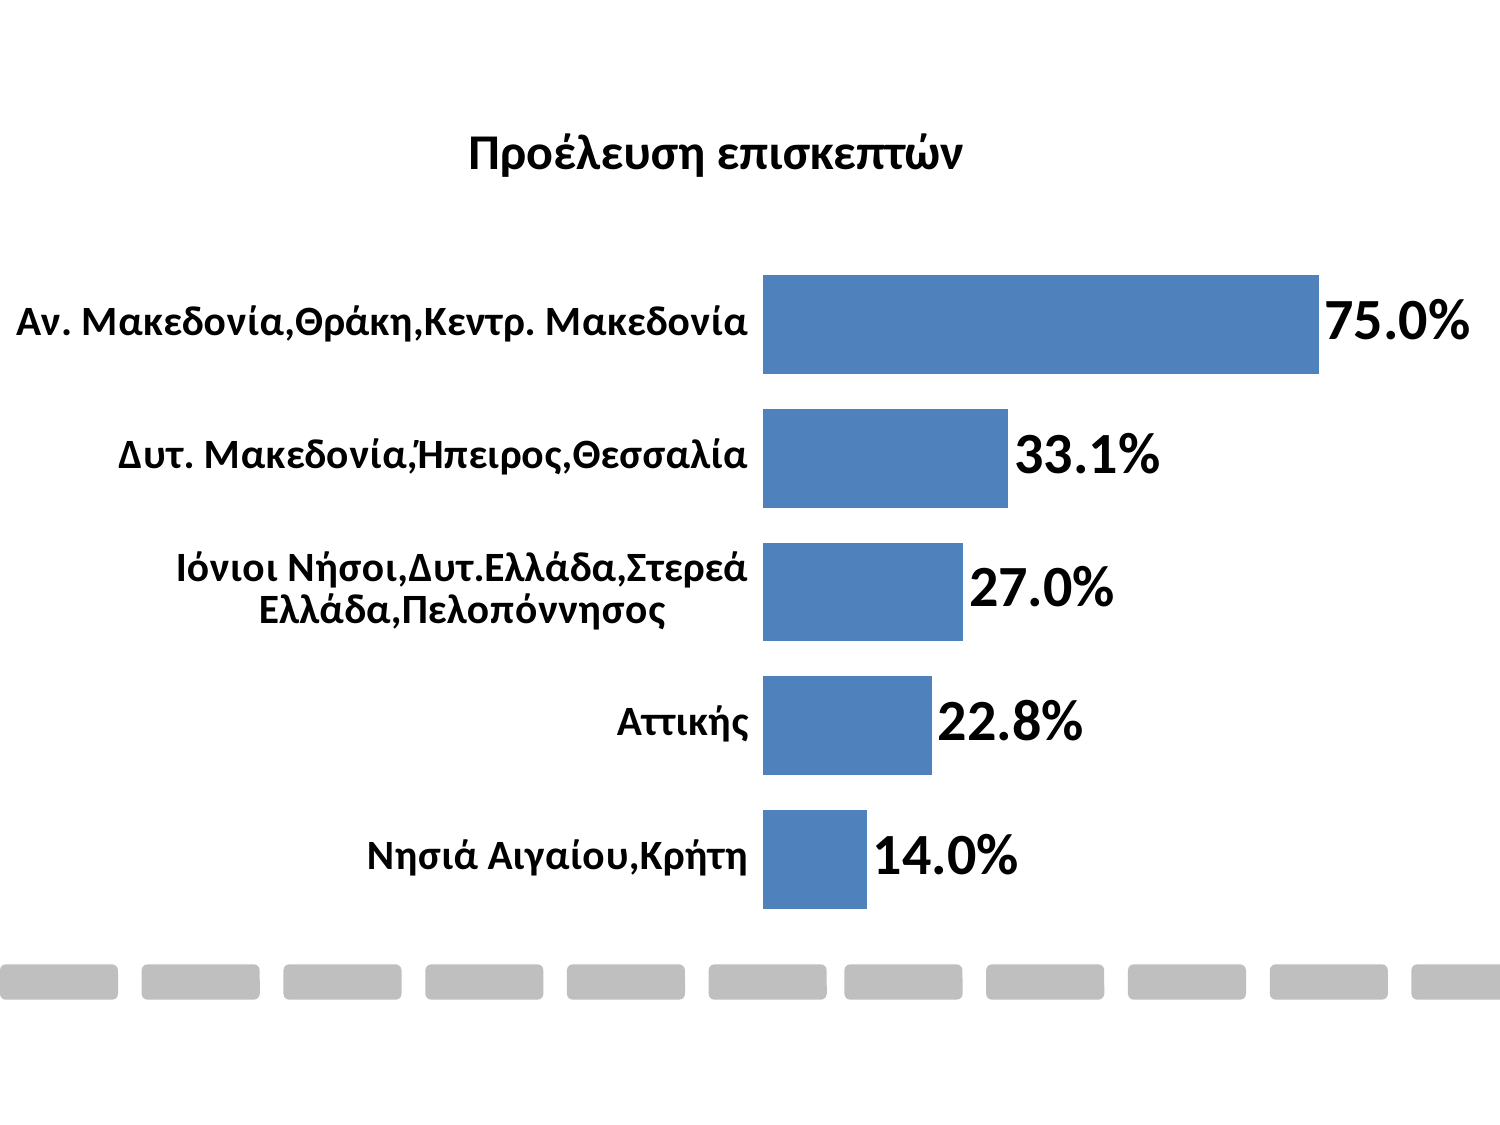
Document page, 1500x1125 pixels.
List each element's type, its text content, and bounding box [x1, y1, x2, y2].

text_box Προέλευση επισκεπτών [41, 56, 1392, 218]
chart [0, 219, 1471, 965]
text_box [0, 964, 1500, 1000]
